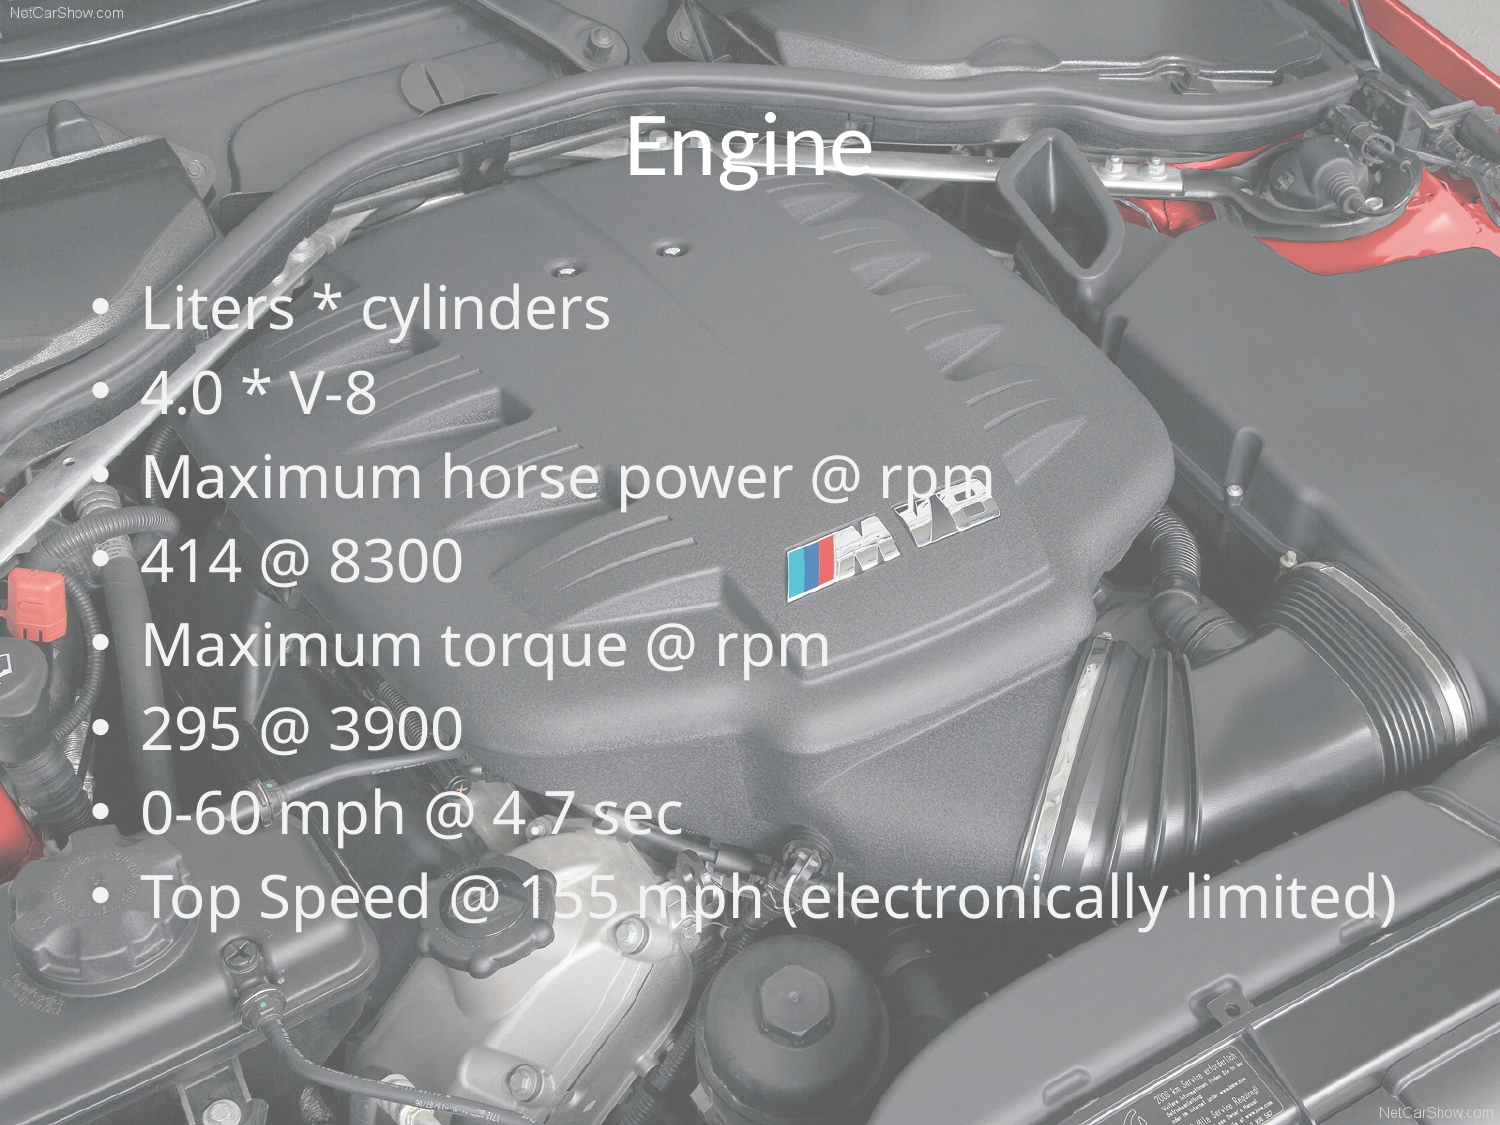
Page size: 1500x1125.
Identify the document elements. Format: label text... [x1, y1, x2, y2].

list Liters * cylinders 4.0 * V-8 Maximum horse power @ rpm 414 @ 8300 Maximum torque @ rpm 295 @ 3900 0-60 mph @ 4.7 sec Top Speed @ 155 mph (electronically limited) [75, 262, 1425, 1005]
title Engine [75, 45, 1425, 233]
